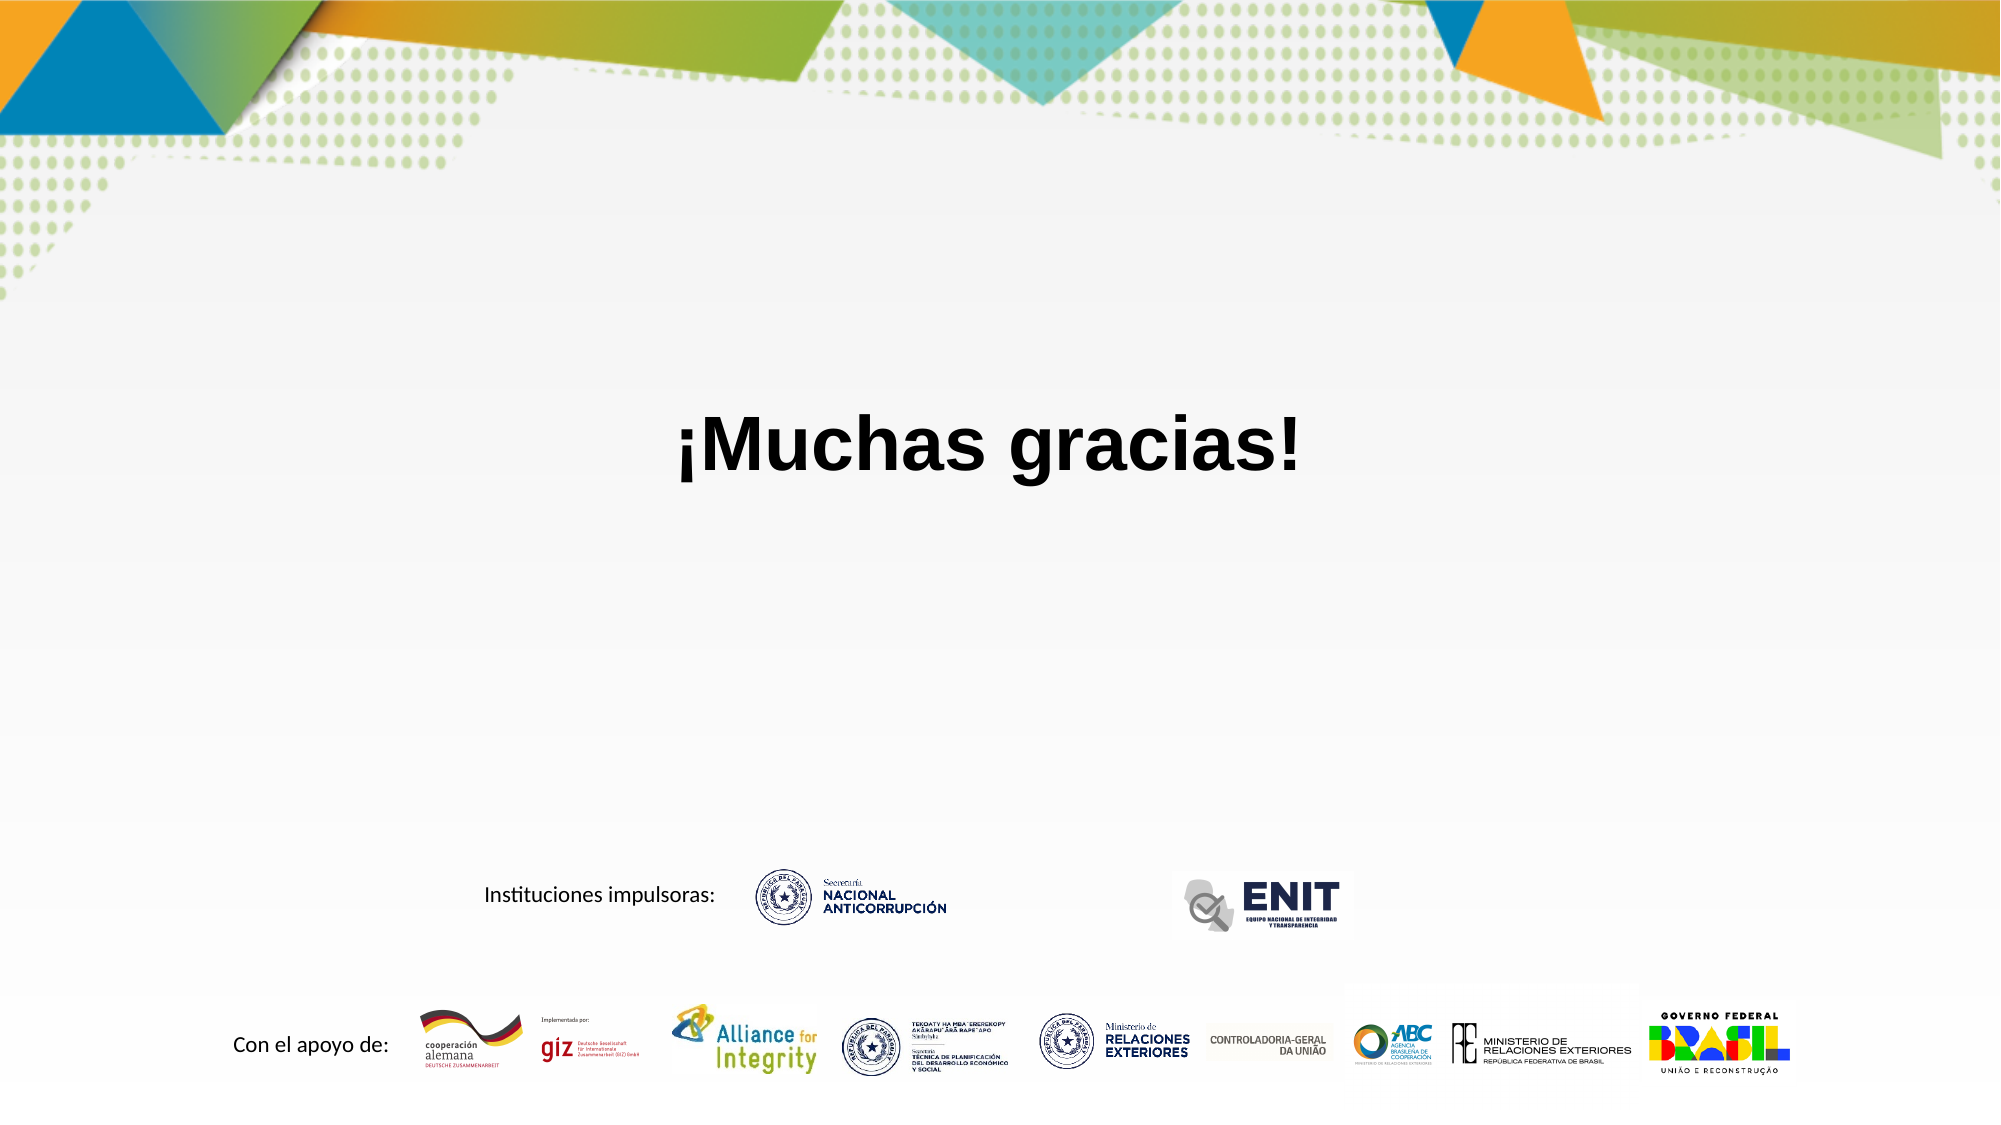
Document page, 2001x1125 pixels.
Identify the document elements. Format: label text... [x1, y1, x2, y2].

picture [0, 0, 2000, 397]
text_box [218, 861, 1797, 1110]
text_box ¡Muchas gracias! [352, 397, 1648, 861]
picture [0, 0, 83, 113]
